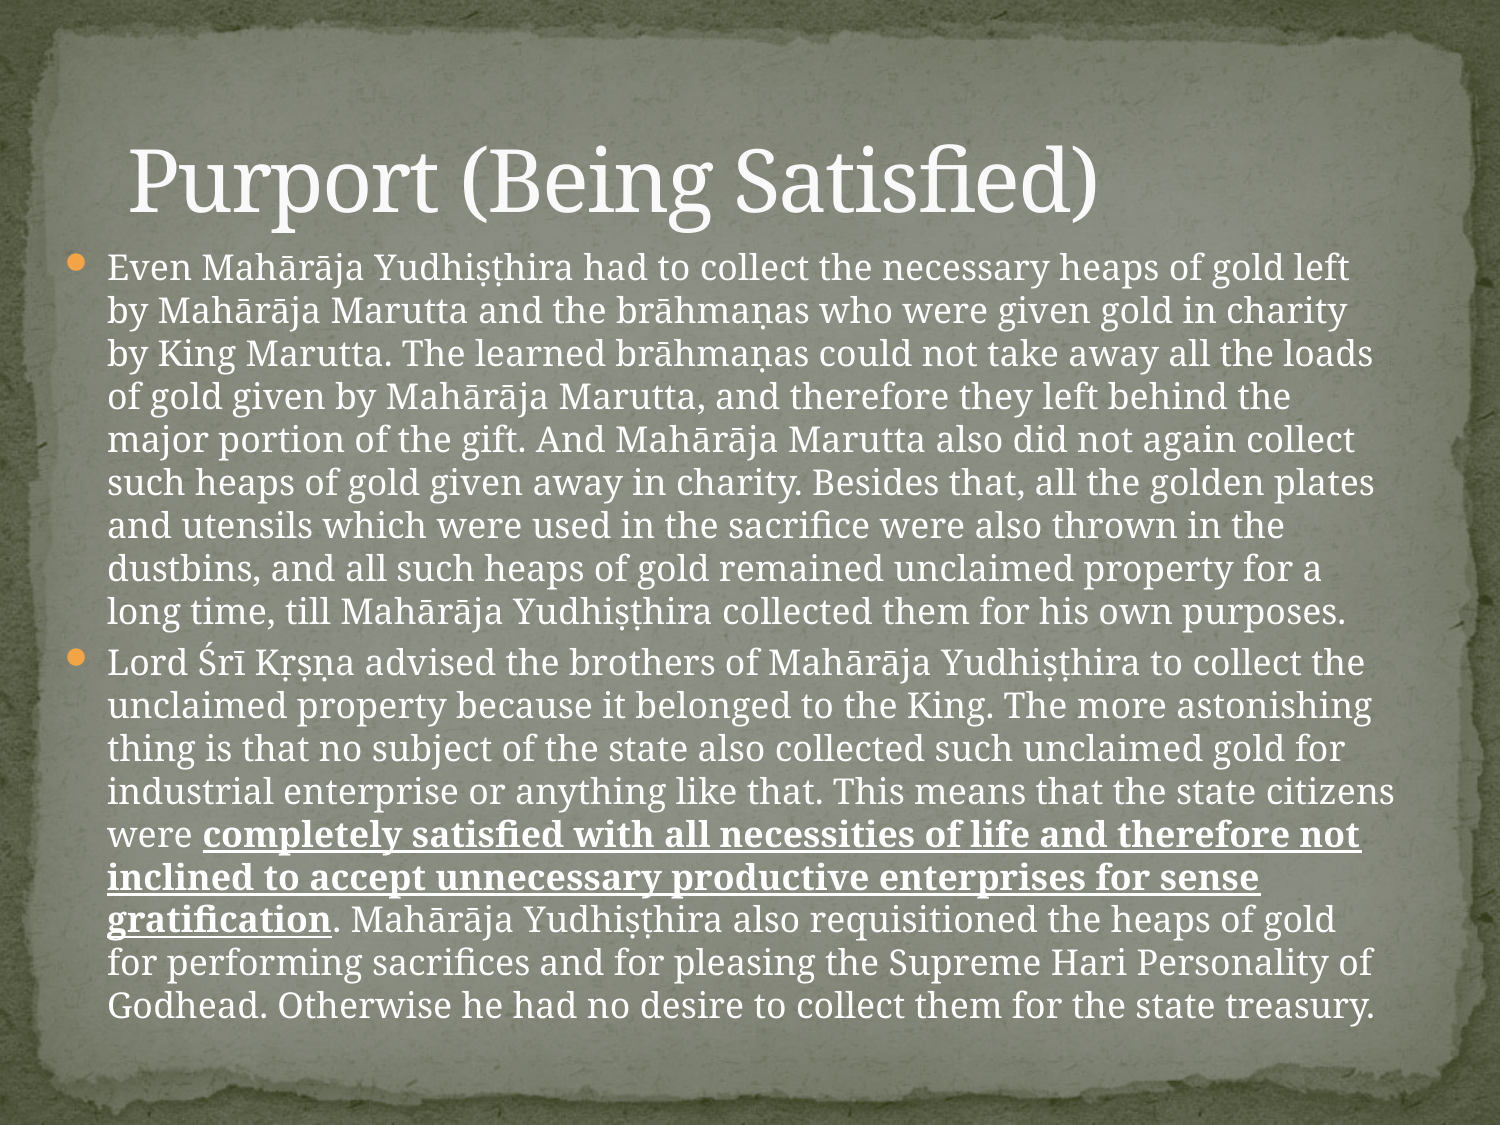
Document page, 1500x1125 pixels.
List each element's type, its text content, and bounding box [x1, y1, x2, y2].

title Purport (Being Satisfied) [112, 99, 1388, 237]
list Even Mahārāja Yudhiṣṭhira had to collect the necessary heaps of gold left by Mahārāja Marutta and the brāhmaṇas who were given gold in charity by King Marutta. The learned brāhmaṇas could not take away all the loads of gold given by Mahārāja Marutta, and therefore they left behind the major portion of the gift. And Mahārāja Marutta also did not again collect such heaps of gold given away in charity. Besides that, all the golden plates and utensils which were used in the sacrifice were also thrown in the dustbins, and all such heaps of gold remained unclaimed property for a long time, till Mahārāja Yudhiṣṭhira collected them for his own purposes. Lord Śrī Kṛṣṇa advised the brothers of Mahārāja Yudhiṣṭhira to collect the unclaimed property because it belonged to the King. The more astonishing thing is that no subject of the state also collected such unclaimed gold for industrial enterprise or anything like that. This means that the state citizens were completely satisfied with all necessities of life and therefore not inclined to accept unnecessary productive enterprises for sense gratification. Mahārāja Yudhiṣṭhira also requisitioned the heaps of gold for performing sacrifices and for pleasing the Supreme Hari Personality of Godhead. Otherwise he had no desire to collect them for the state treasury. [50, 237, 1413, 1088]
